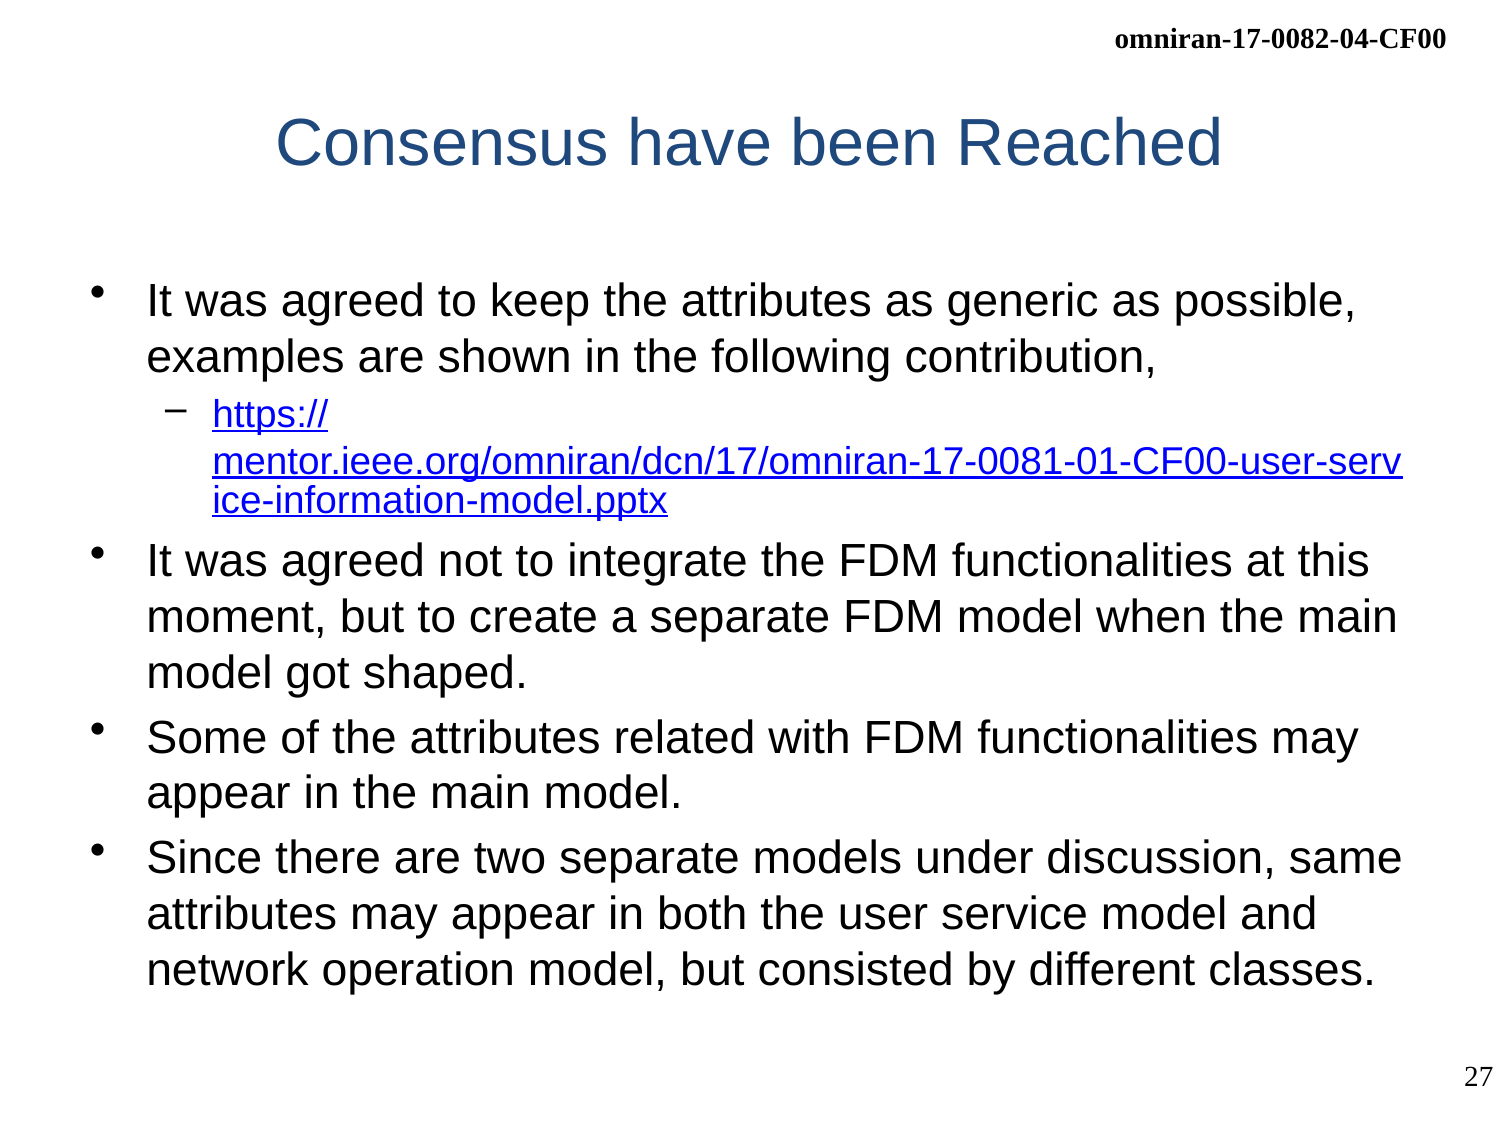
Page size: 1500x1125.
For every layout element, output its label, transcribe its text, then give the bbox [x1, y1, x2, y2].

title Consensus have been Reached [75, 45, 1425, 233]
list It was agreed to keep the attributes as generic as possible, examples are shown in the following contribution, https://mentor.ieee.org/omniran/dcn/17/omniran-17-0081-01-CF00-user-service-information-model.pptx It was agreed not to integrate the FDM functionalities at this moment, but to create a separate FDM model when the main model got shaped. Some of the attributes related with FDM functionalities may appear in the main model. Since there are two separate models under discussion, same attributes may appear in both the user service model and network operation model, but consisted by different classes. [75, 262, 1425, 1005]
